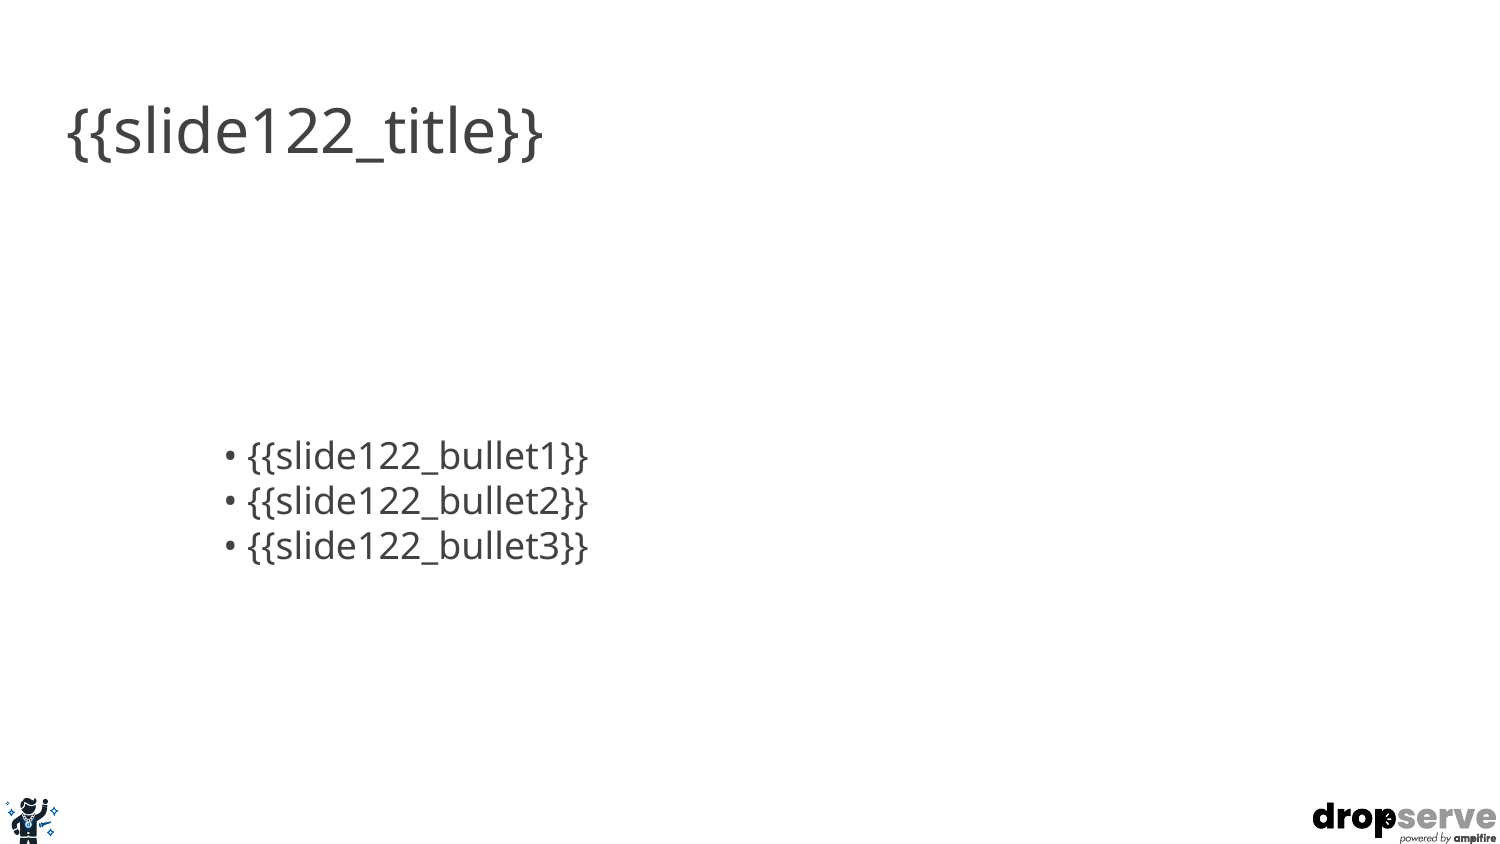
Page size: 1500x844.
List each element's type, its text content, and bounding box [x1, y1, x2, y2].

title {{slide122_title}} [51, 61, 1449, 182]
picture [0, 792, 64, 844]
text_box • {{slide122_bullet1}} • {{slide122_bullet2}} • {{slide122_bullet3}} [208, 416, 1042, 730]
picture [1309, 792, 1500, 844]
